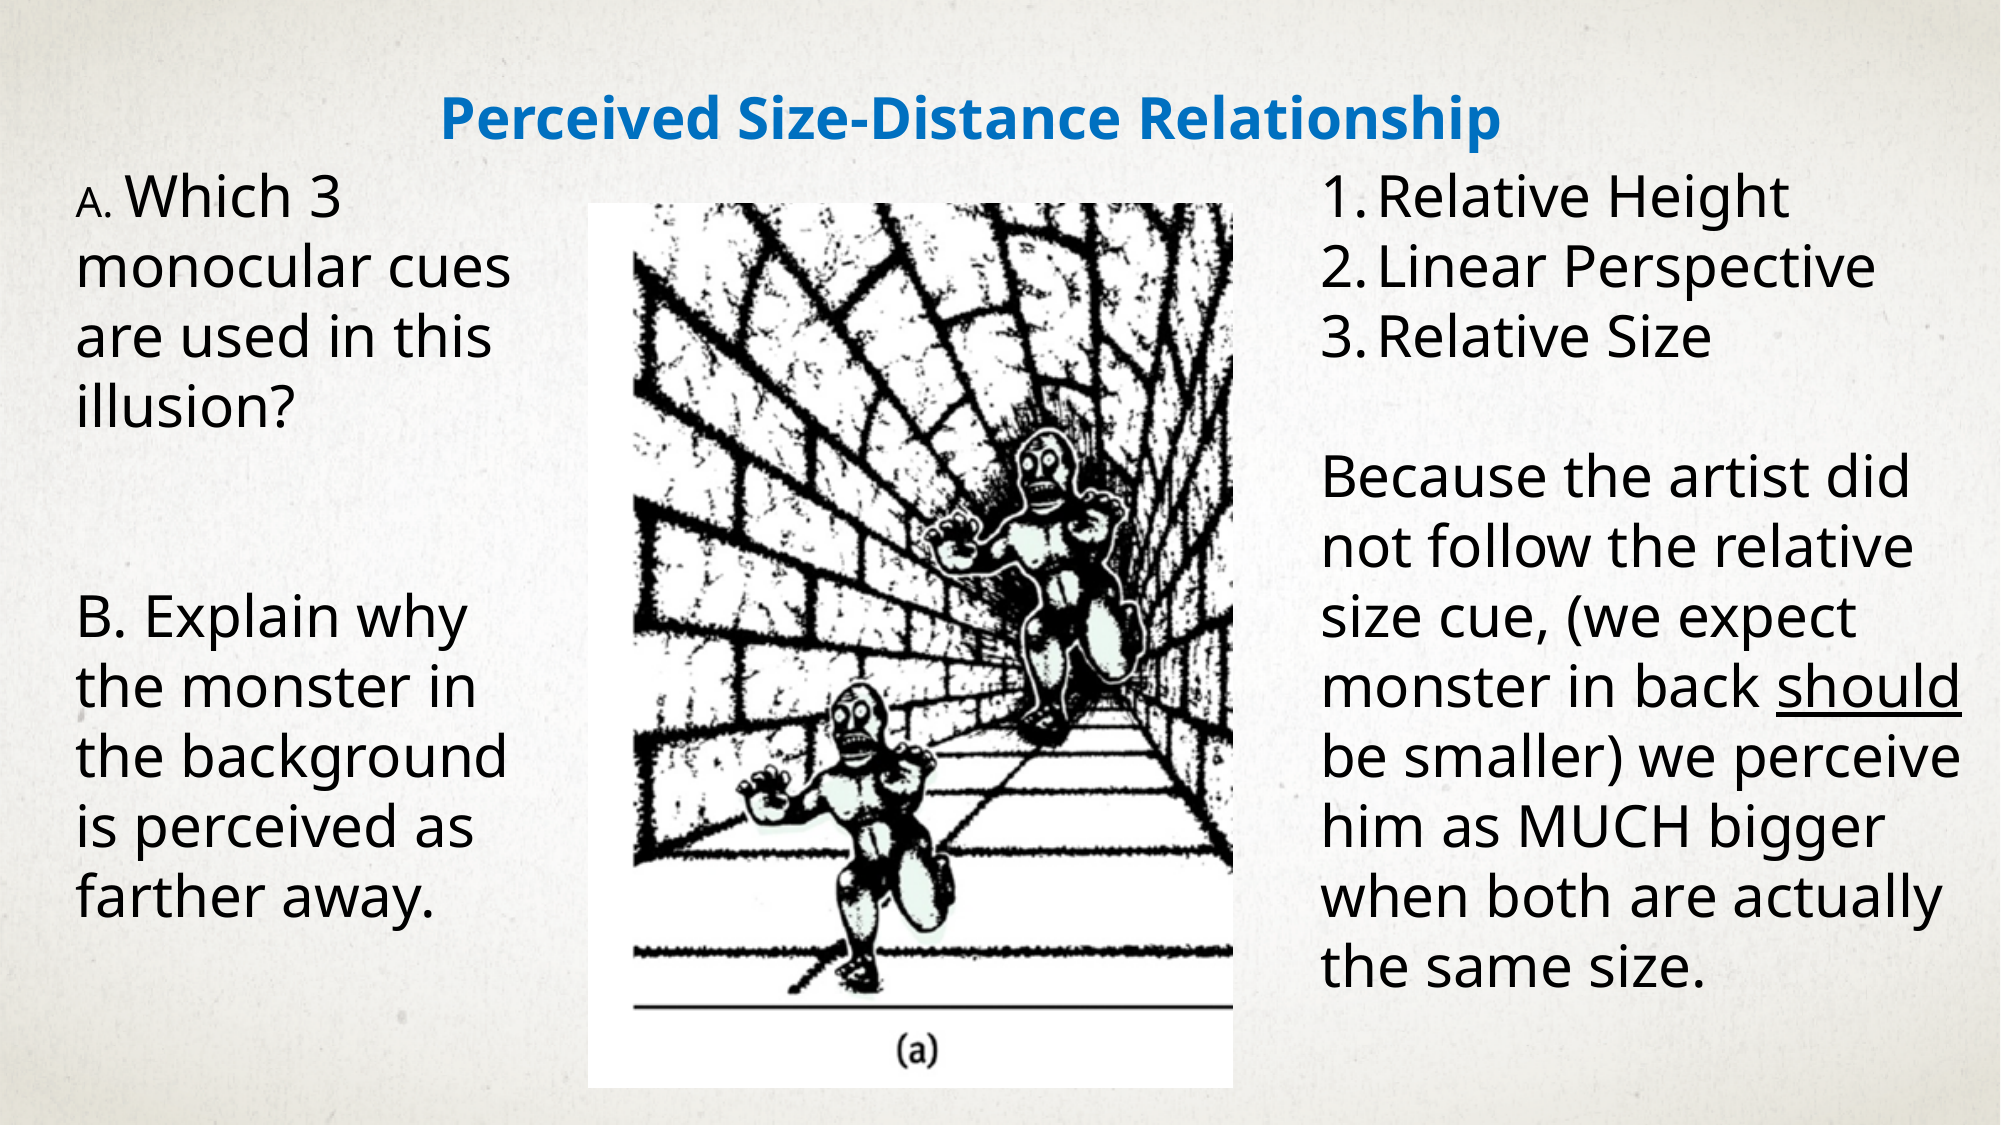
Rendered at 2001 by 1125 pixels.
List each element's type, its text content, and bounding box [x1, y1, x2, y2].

text_box A. Which 3 monocular cues are used in this illusion? B. Explain why the monster in the background is perceived as farther away. [60, 152, 550, 937]
text_box Perceived Size-Distance Relationship [232, 73, 1709, 159]
text_box Relative Height Linear Perspective Relative Size Because the artist did not follow the relative size cue, (we expect monster in back should be smaller) we perceive him as MUCH bigger when both are actually the same size. [1305, 152, 2000, 1077]
picture [0, 0, 2001, 1125]
